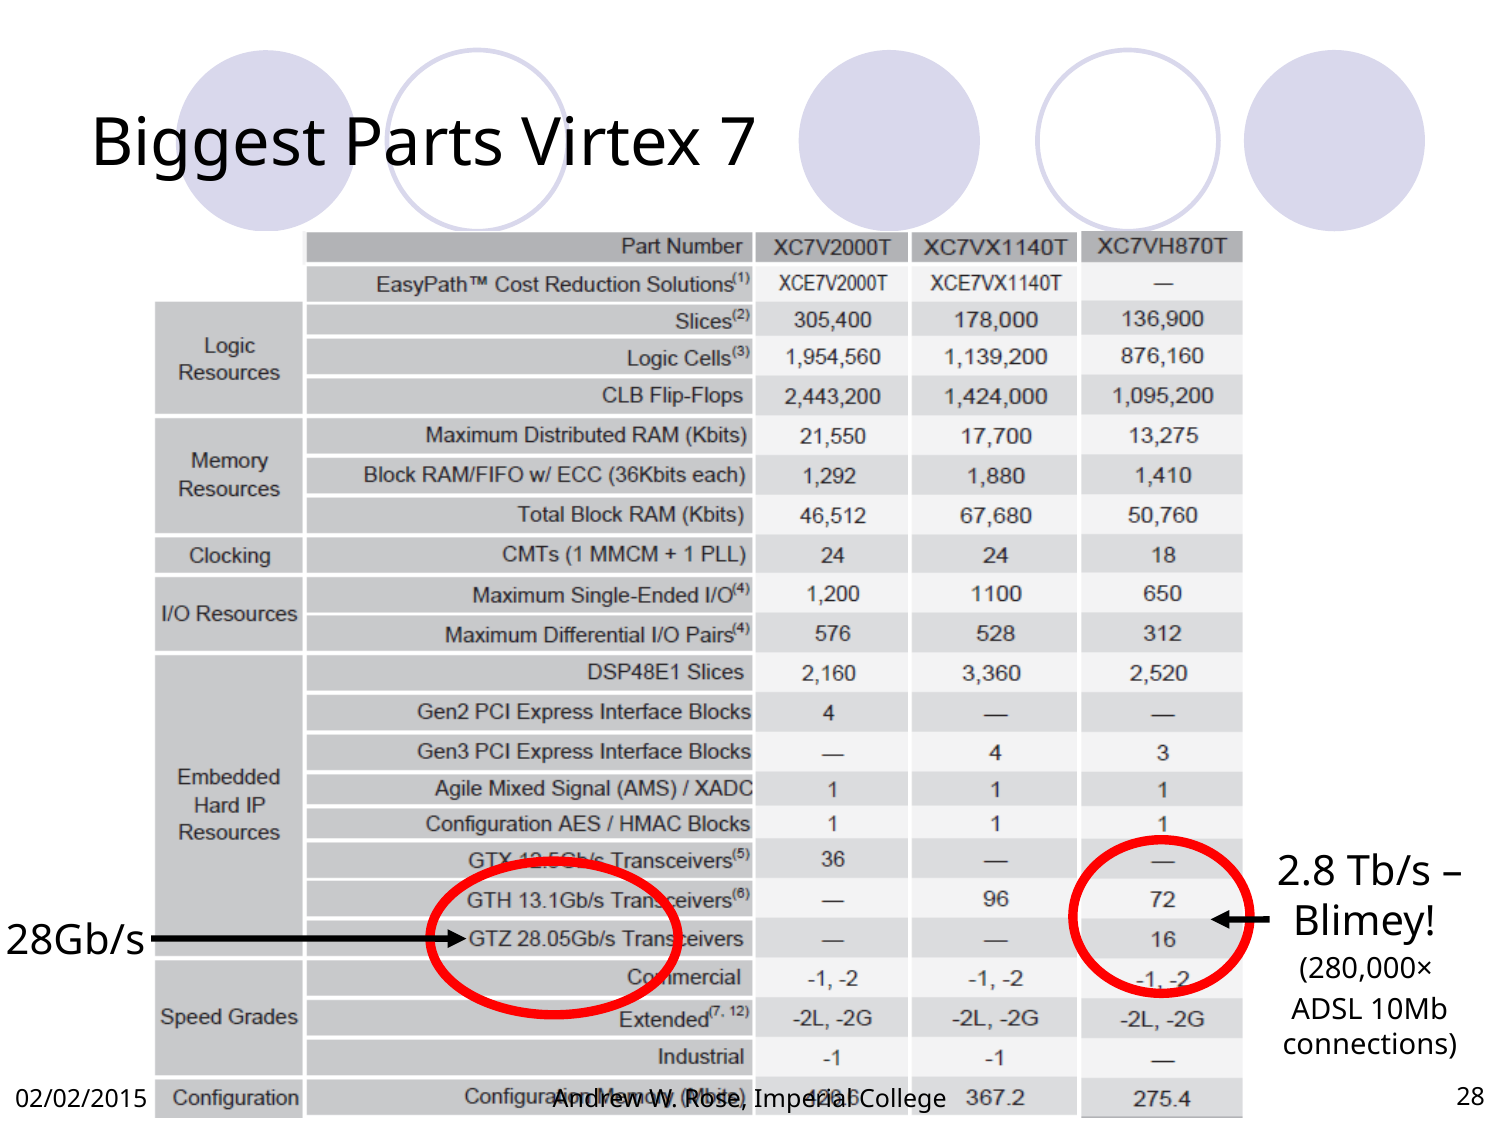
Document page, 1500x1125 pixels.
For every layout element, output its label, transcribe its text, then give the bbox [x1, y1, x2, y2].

title Biggest Parts Virtex 7 [75, 45, 1425, 233]
text_box 2.8 Tb/s – Blimey! (280,000× ADSL 10Mb connections) [1250, 836, 1500, 1068]
slide_number 28 [1246, 1070, 1500, 1125]
text_box 28Gb/s [0, 905, 145, 970]
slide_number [0, 1070, 149, 1125]
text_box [150, 231, 1246, 1118]
